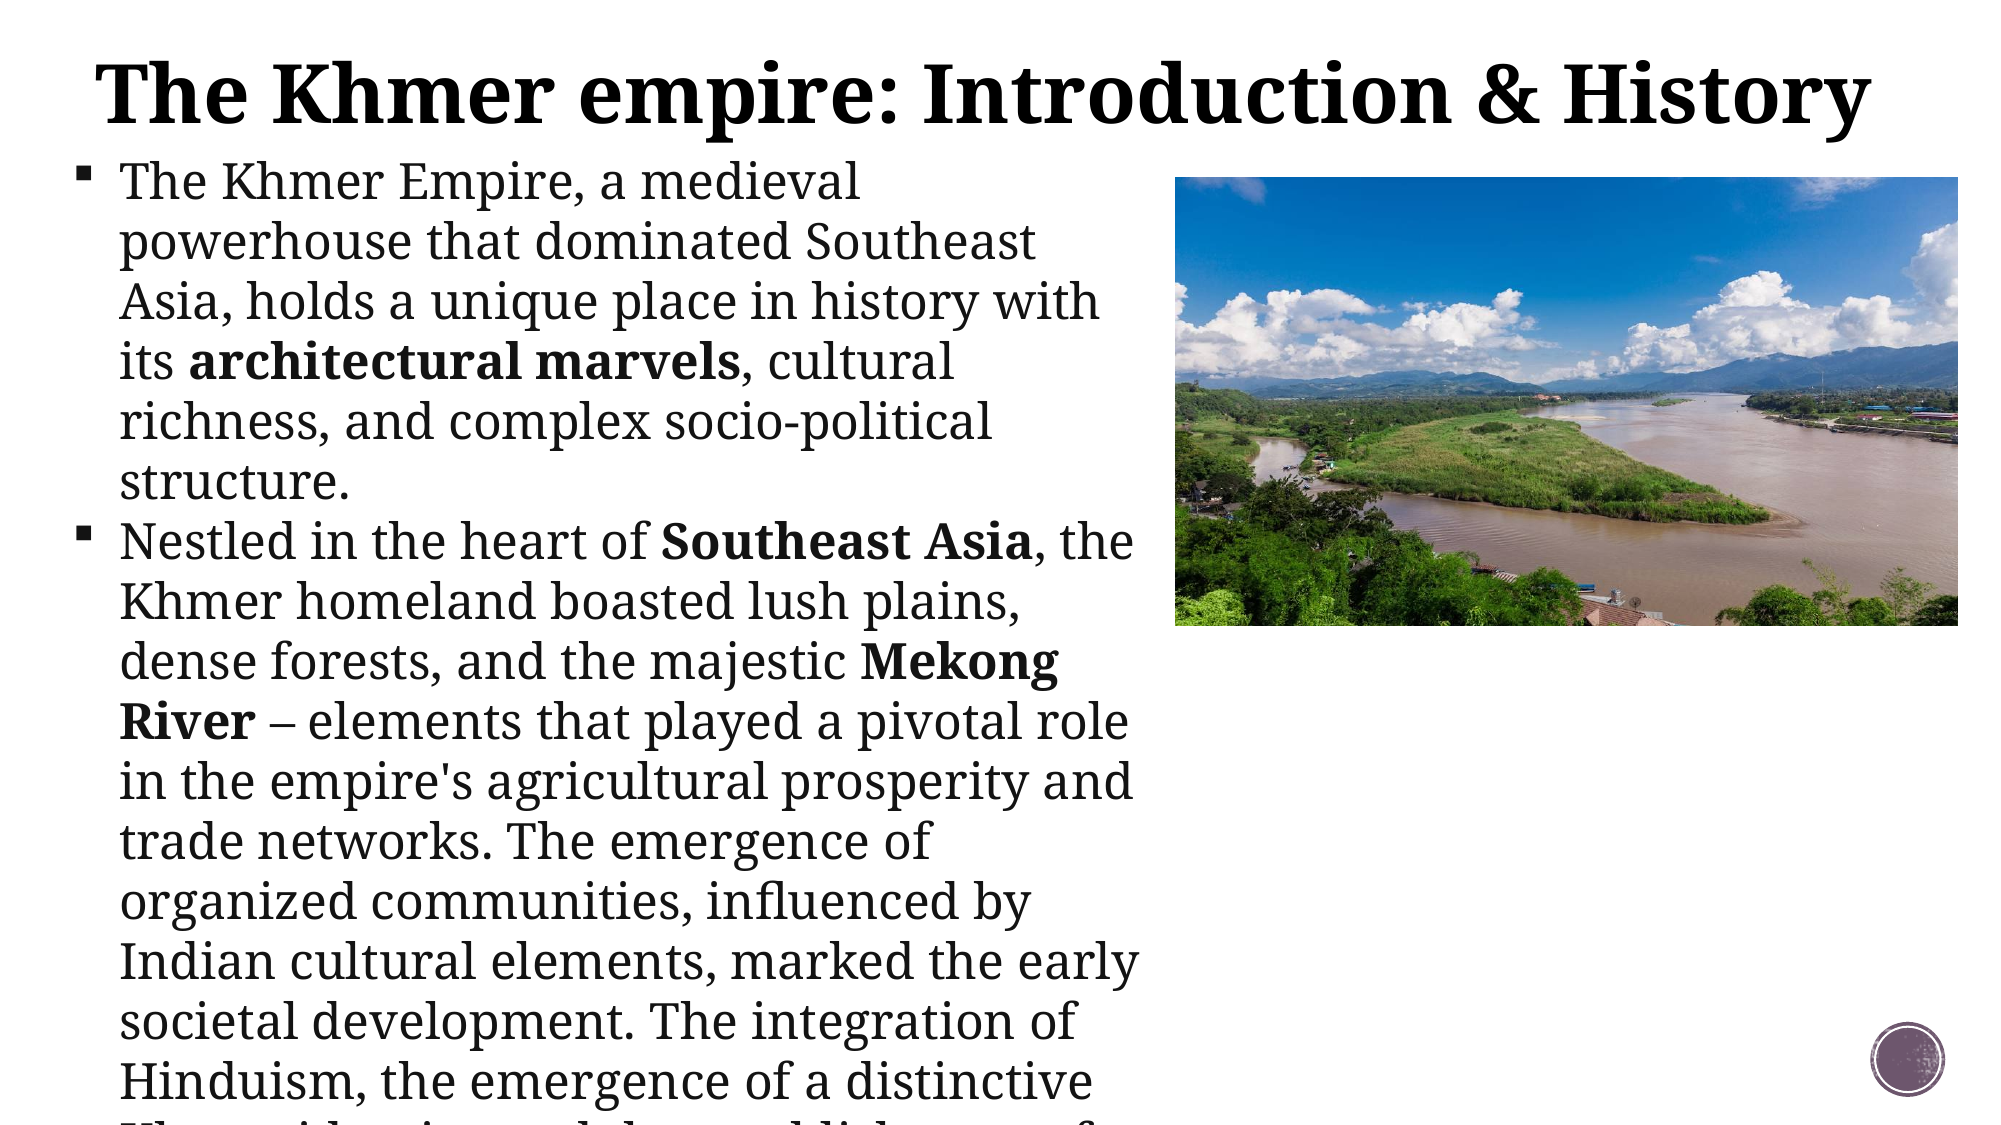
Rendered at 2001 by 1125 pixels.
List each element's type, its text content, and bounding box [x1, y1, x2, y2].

picture [1175, 177, 1958, 626]
text_box The Khmer Empire, a medieval powerhouse that dominated Southeast Asia, holds a unique place in history with its architectural marvels, cultural richness, and complex socio-political structure. Nestled in the heart of Southeast Asia, the Khmer homeland boasted lush plains, dense forests, and the majestic Mekong River – elements that played a pivotal role in the empire's agricultural prosperity and trade networks. The emergence of organized communities, influenced by Indian cultural elements, marked the early societal development. The integration of Hinduism, the emergence of a distinctive Khmer identity, and the establishment of a centralized state under Jayavarman II set the stage for the empire's historical narrative. [57, 141, 1160, 1125]
title The Khmer empire: Introduction & History [72, 1, 1898, 192]
